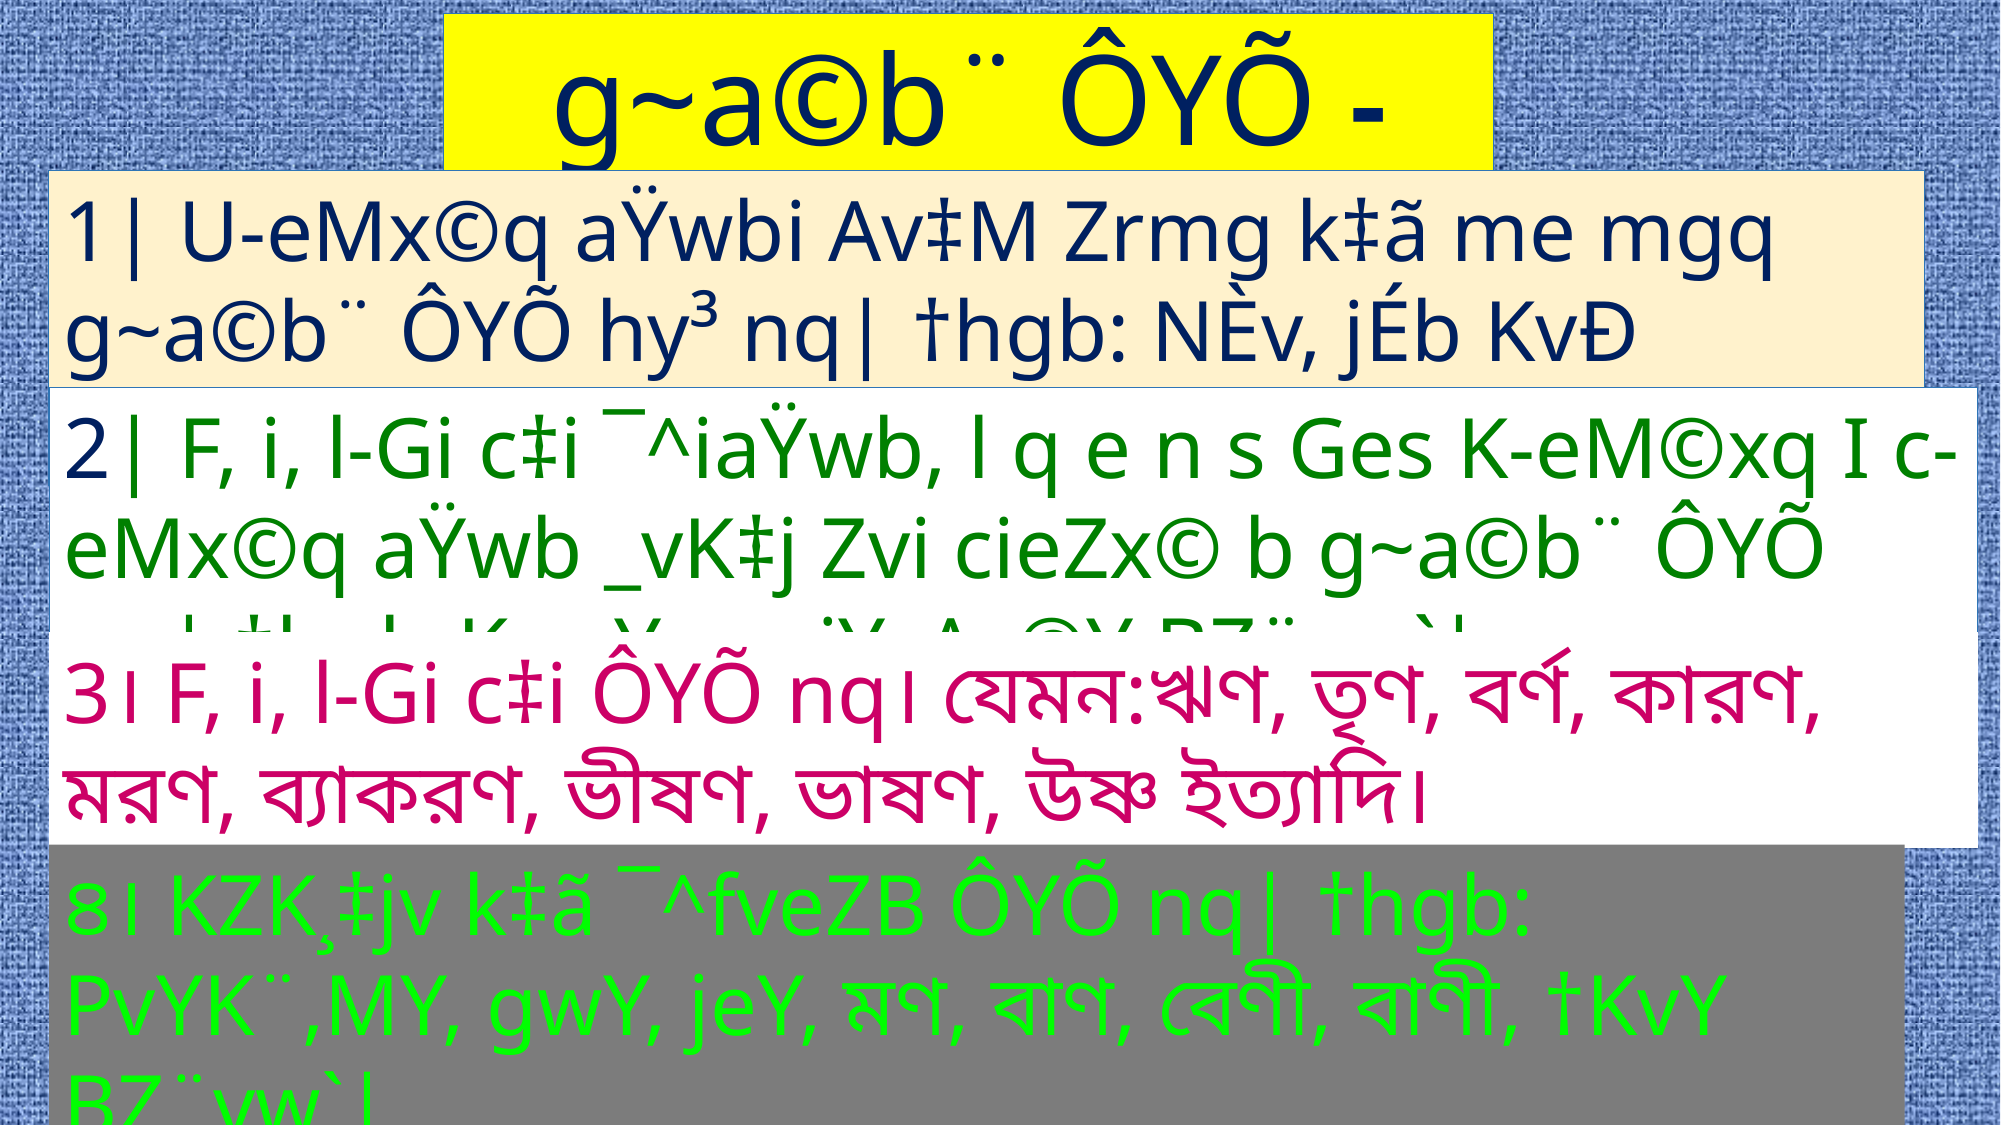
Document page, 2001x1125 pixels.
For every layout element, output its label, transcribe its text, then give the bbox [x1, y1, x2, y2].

text_box g~a©b¨ ÔYÕ -e¨env‡ii wbqg [443, 13, 1494, 170]
text_box ৪। KZK¸‡jv k‡ã ¯^fveZB ÔYÕ nq| †hgb: PvYK¨,MY, gwY, jeY, মণ, বাণ, বেণী, বাণী, †KvY BZ¨vw`| [49, 844, 1905, 1125]
text_box 2| F, i, l-Gi c‡i ¯^iaŸwb, l q e n s Ges K-eM©xq I c-eMx©q aŸwb _vK‡j Zvi cieZx© b g~a©b¨ ÔYÕ nq| †hgb-K…cY, nwiY, Ac©Y BZ¨vw`| [49, 387, 1978, 632]
picture [0, 0, 2001, 1125]
text_box 3। F, i, l-Gi c‡i ÔYÕ nq। যেমন:ঋণ, তৃণ, বর্ণ, কারণ, মরণ, ব্যাকরণ, ভীষণ, ভাষণ, উষ্ণ ইত্যাদি। [49, 632, 1978, 848]
text_box 1| U-eMx©q aŸwbi Av‡M Zrmg k‡ã me mgq g~a©b¨ ÔYÕ hy³ nq| †hgb: NÈv, jÉb KvÐ BZ¨vw`| [48, 170, 1925, 486]
